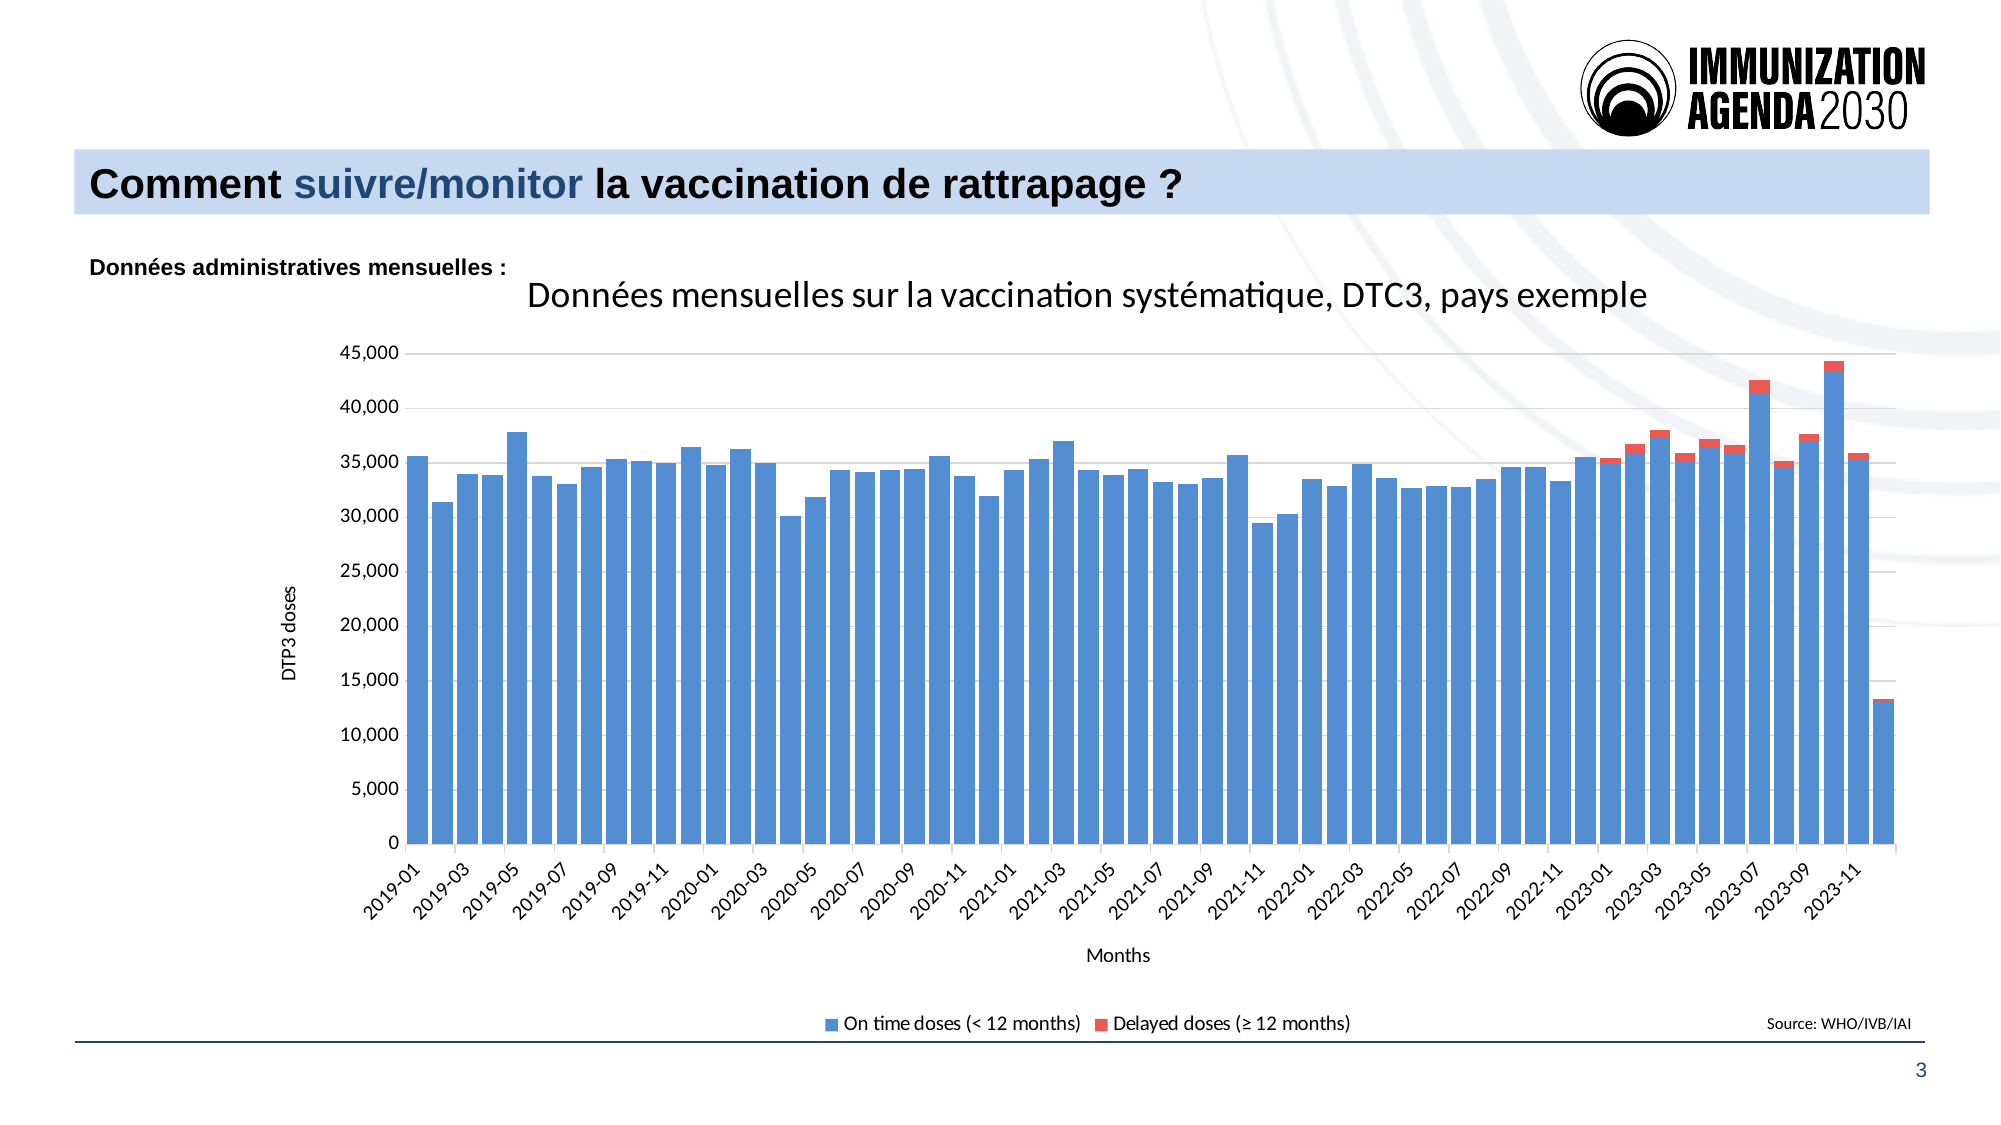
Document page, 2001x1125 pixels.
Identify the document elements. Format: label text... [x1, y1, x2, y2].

text_box Comment suivre/monitor la vaccination de rattrapage ? [73, 148, 1931, 215]
picture [1580, 39, 1925, 137]
chart [246, 243, 1930, 1042]
text_box Données administratives mensuelles : [74, 242, 1927, 288]
slide_number 3 [1832, 1056, 1928, 1083]
